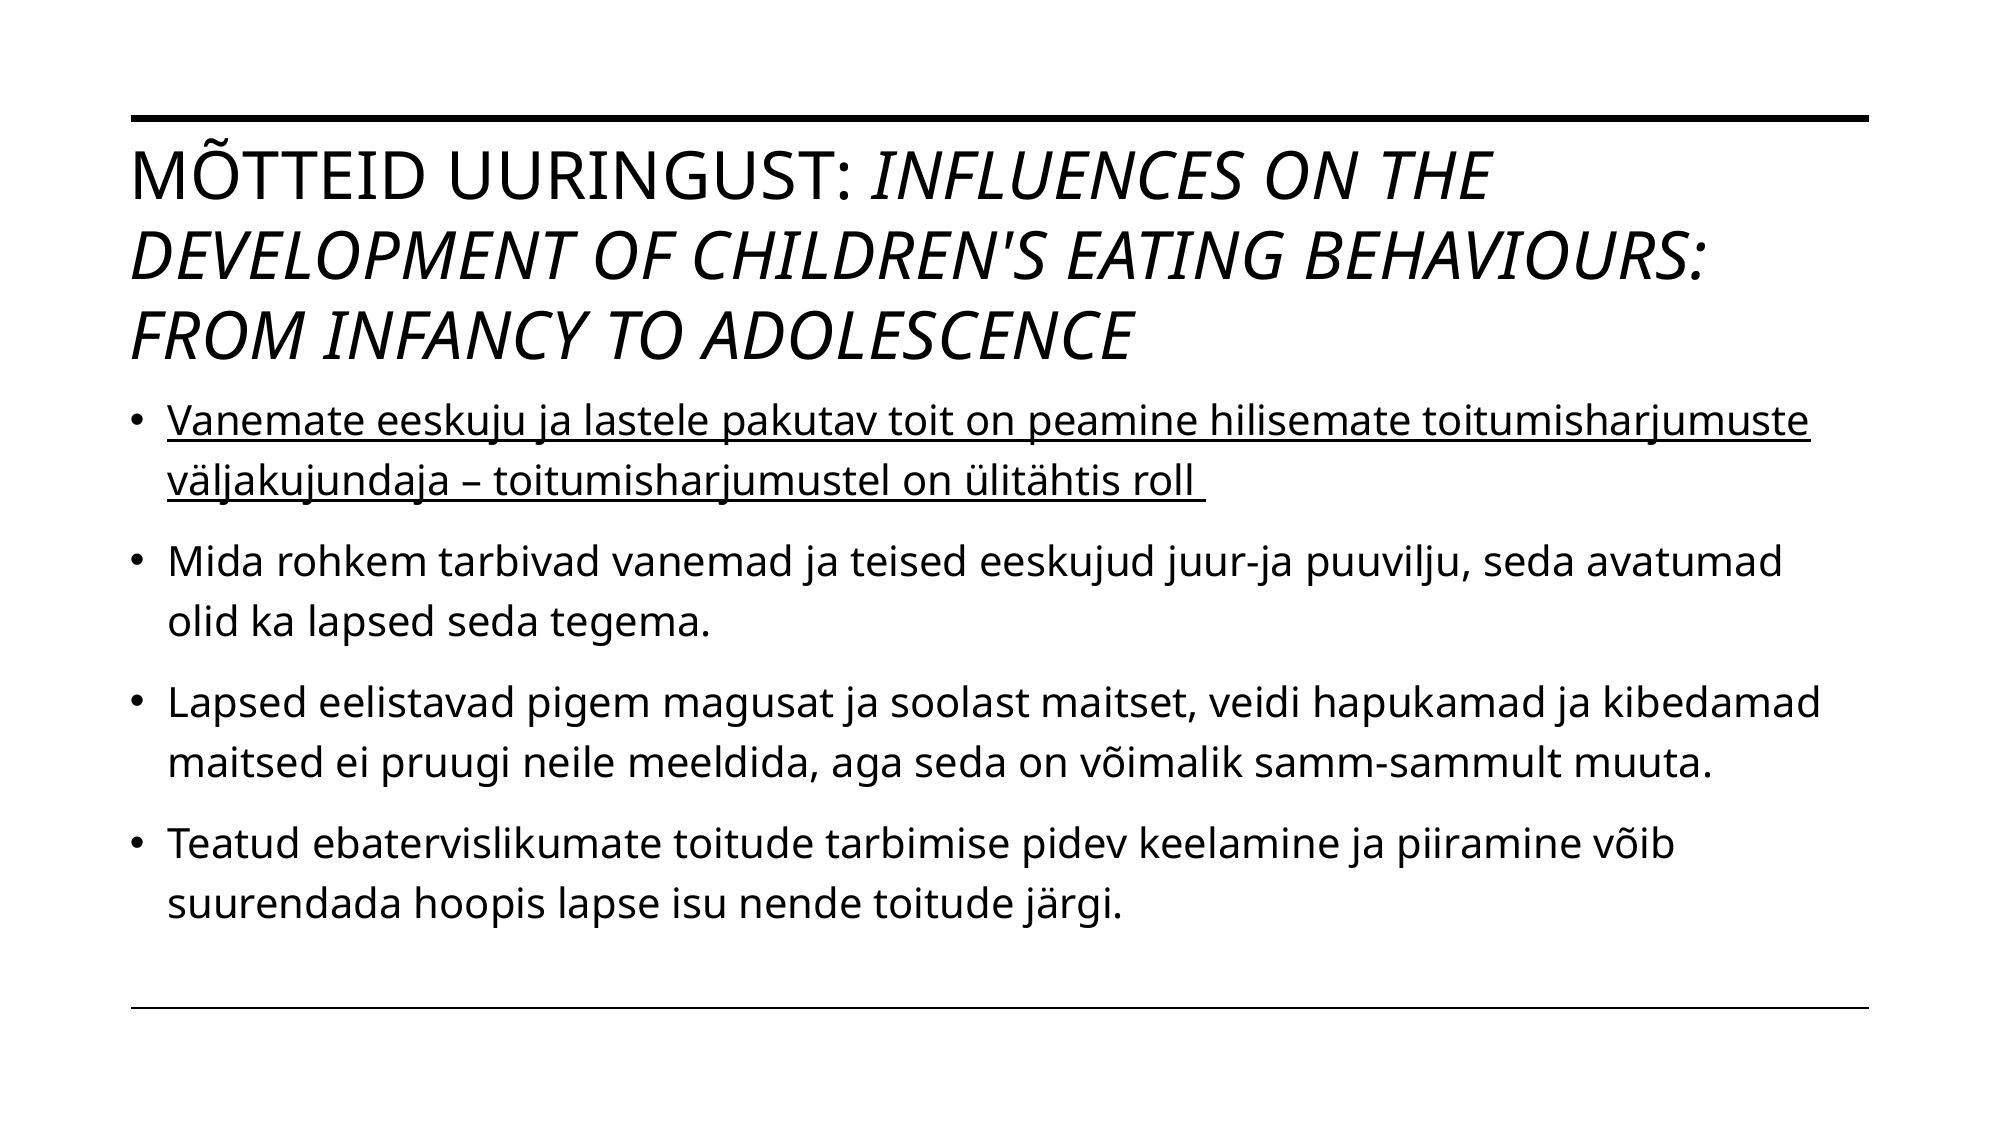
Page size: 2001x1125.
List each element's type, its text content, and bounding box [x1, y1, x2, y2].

title Mõtteid uuringust: Influences on the Development of Children's Eating Behaviours: From Infancy to Adolescence [114, 125, 1869, 351]
list Vanemate eeskuju ja lastele pakutav toit on peamine hilisemate toitumisharjumuste väljakujundaja – toitumisharjumustel on ülitähtis roll Mida rohkem tarbivad vanemad ja teised eeskujud juur-ja puuvilju, seda avatumad olid ka lapsed seda tegema. Lapsed eelistavad pigem magusat ja soolast maitset, veidi hapukamad ja kibedamad maitsed ei pruugi neile meeldida, aga seda on võimalik samm-sammult muuta. Teatud ebatervislikumate toitude tarbimise pidev keelamine ja piiramine võib suurendada hoopis lapse isu nende toitude järgi. [114, 376, 1869, 973]
